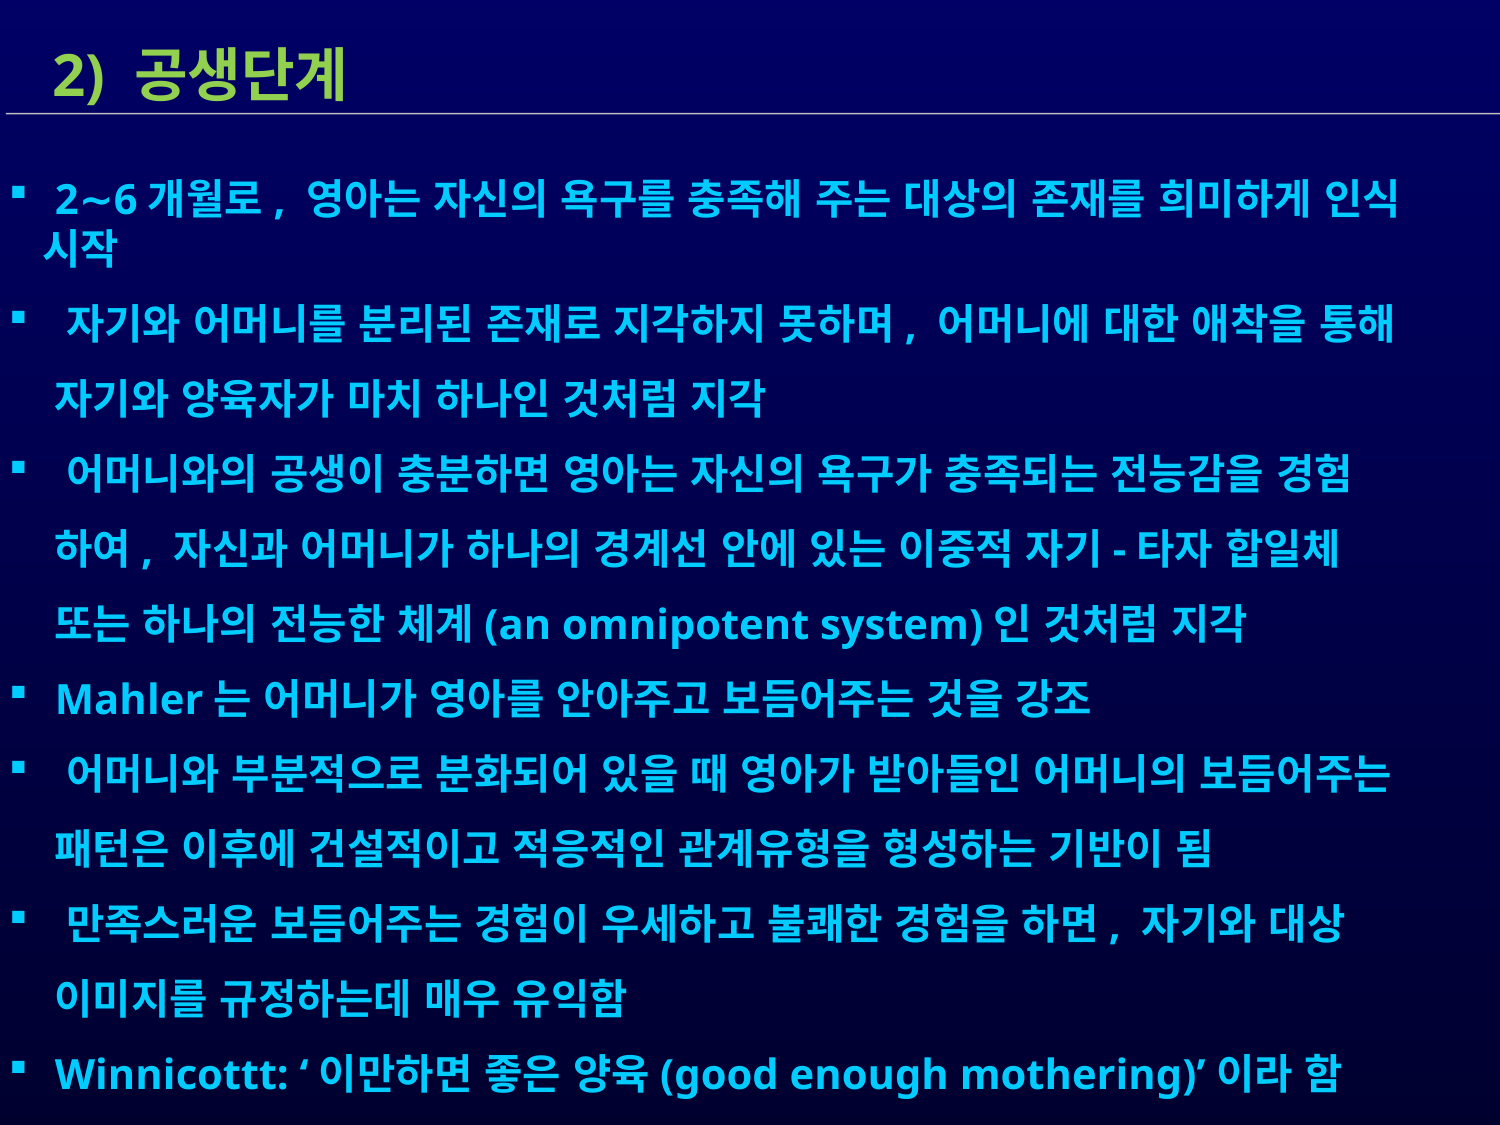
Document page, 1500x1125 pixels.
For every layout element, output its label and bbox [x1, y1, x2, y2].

text_box [0, 30, 1500, 1104]
